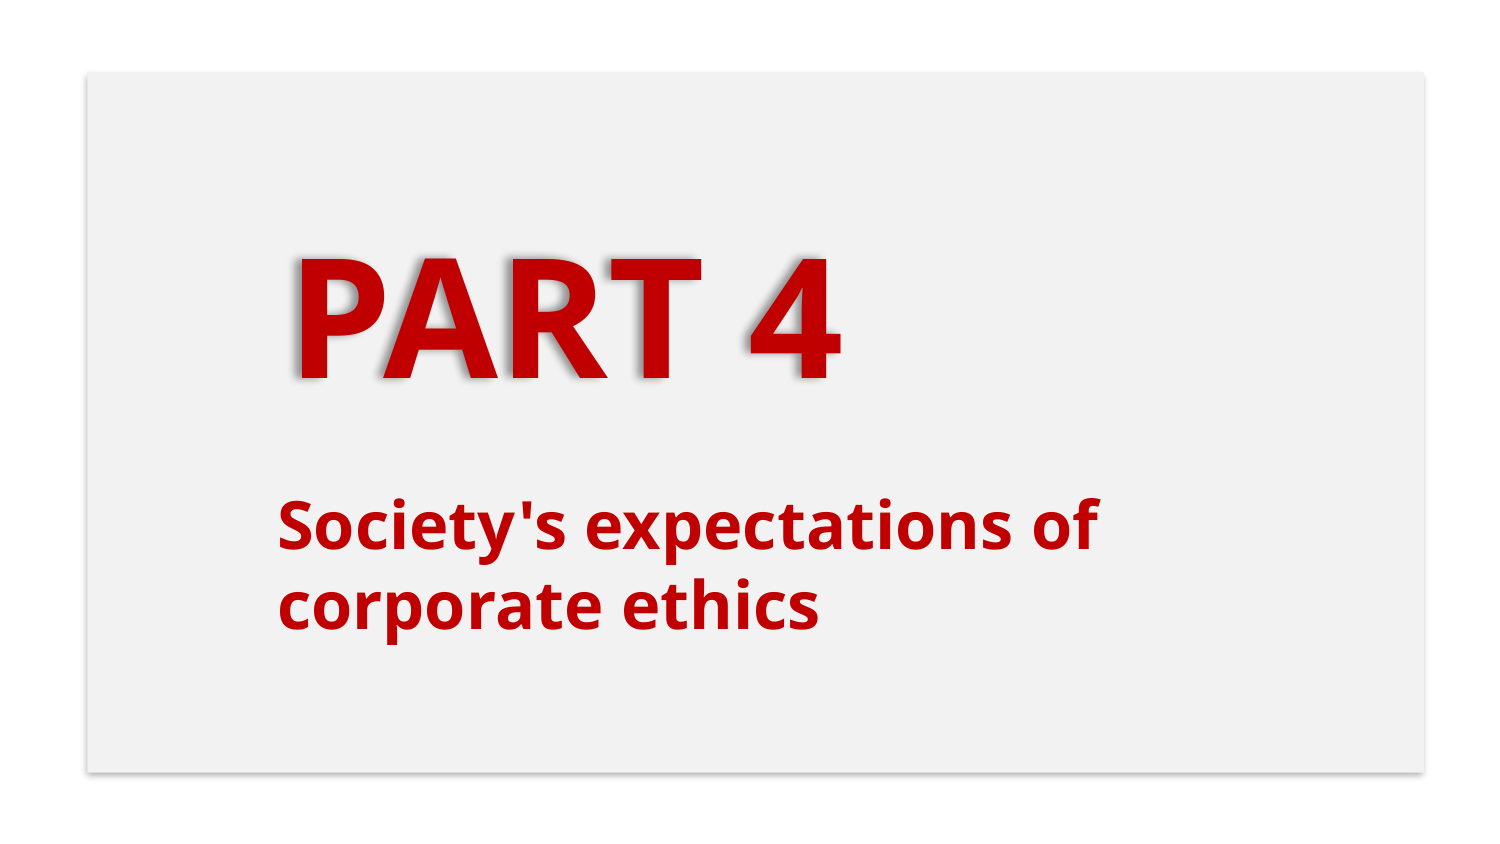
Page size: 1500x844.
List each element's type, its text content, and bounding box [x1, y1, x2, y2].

title Society's expectations of corporate ethics [262, 475, 1314, 639]
text_box [86, 71, 1425, 774]
text_box PART 4 [188, 204, 943, 420]
